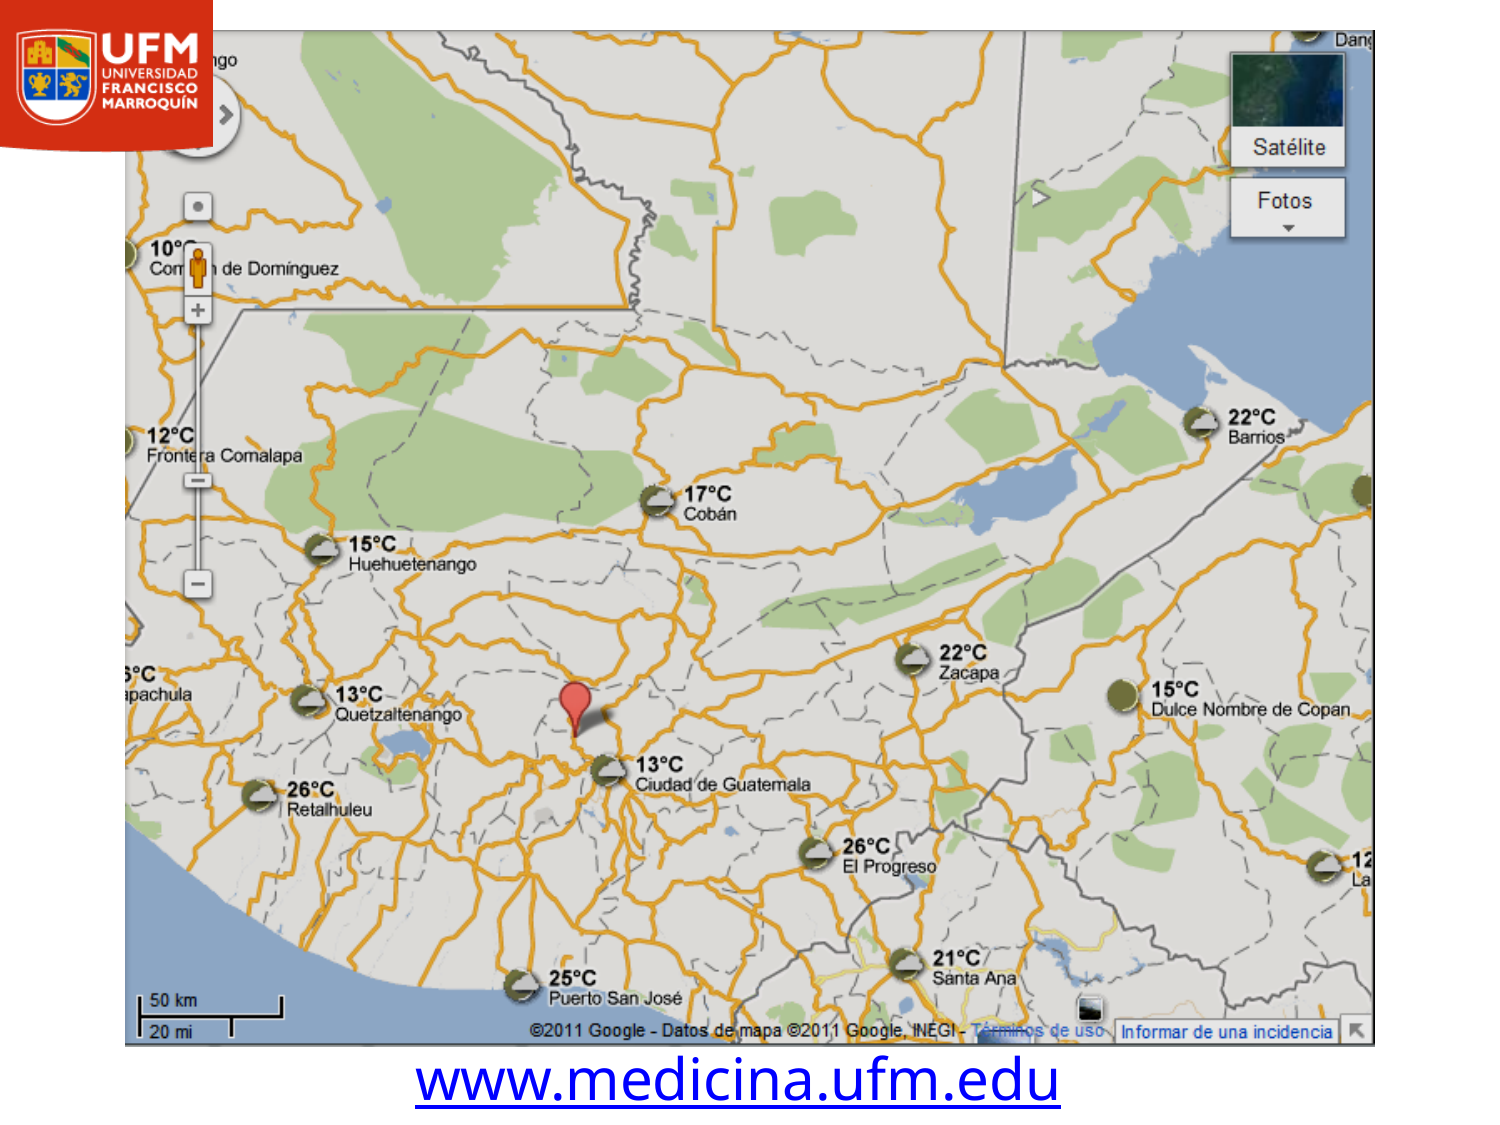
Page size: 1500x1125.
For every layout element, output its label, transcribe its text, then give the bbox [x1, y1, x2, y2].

picture [0, 0, 1375, 1047]
text_box www.medicina.ufm.edu [324, 1056, 1152, 1125]
